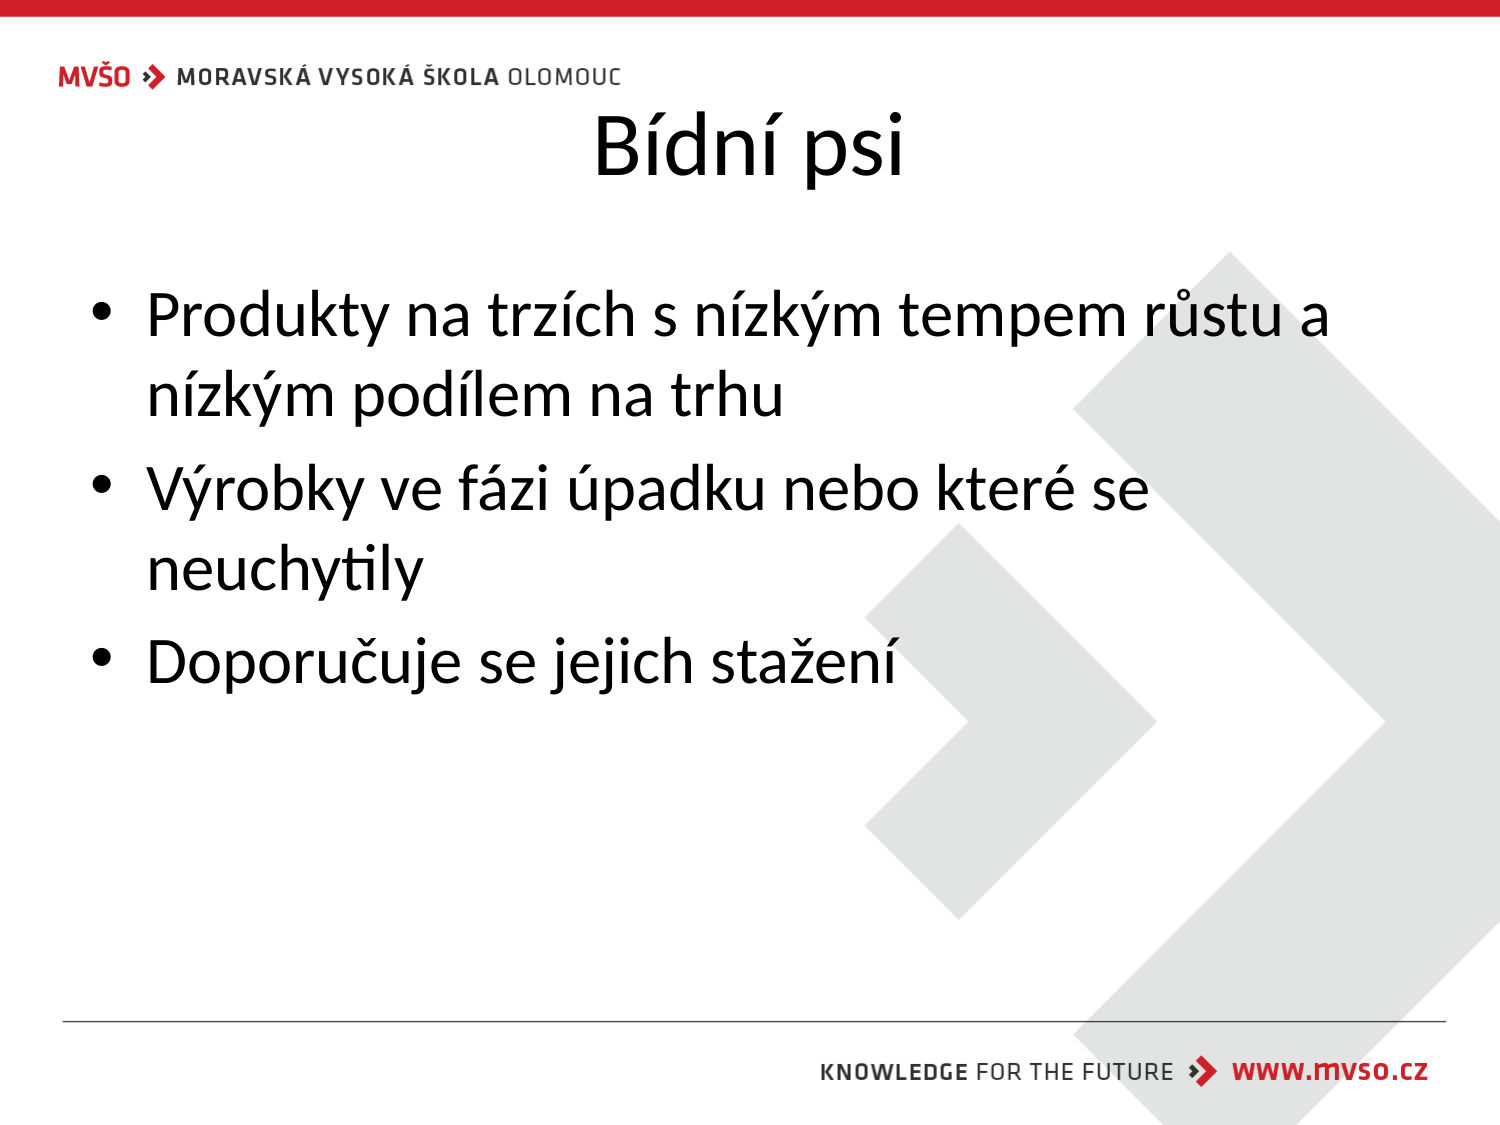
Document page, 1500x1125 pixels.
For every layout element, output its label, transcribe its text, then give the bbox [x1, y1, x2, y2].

title Bídní psi [75, 45, 1425, 233]
picture [0, 0, 1500, 1125]
list Produkty na trzích s nízkým tempem růstu a nízkým podílem na trhu Výrobky ve fázi úpadku nebo které se neuchytily Doporučuje se jejich stažení [75, 262, 1425, 1005]
